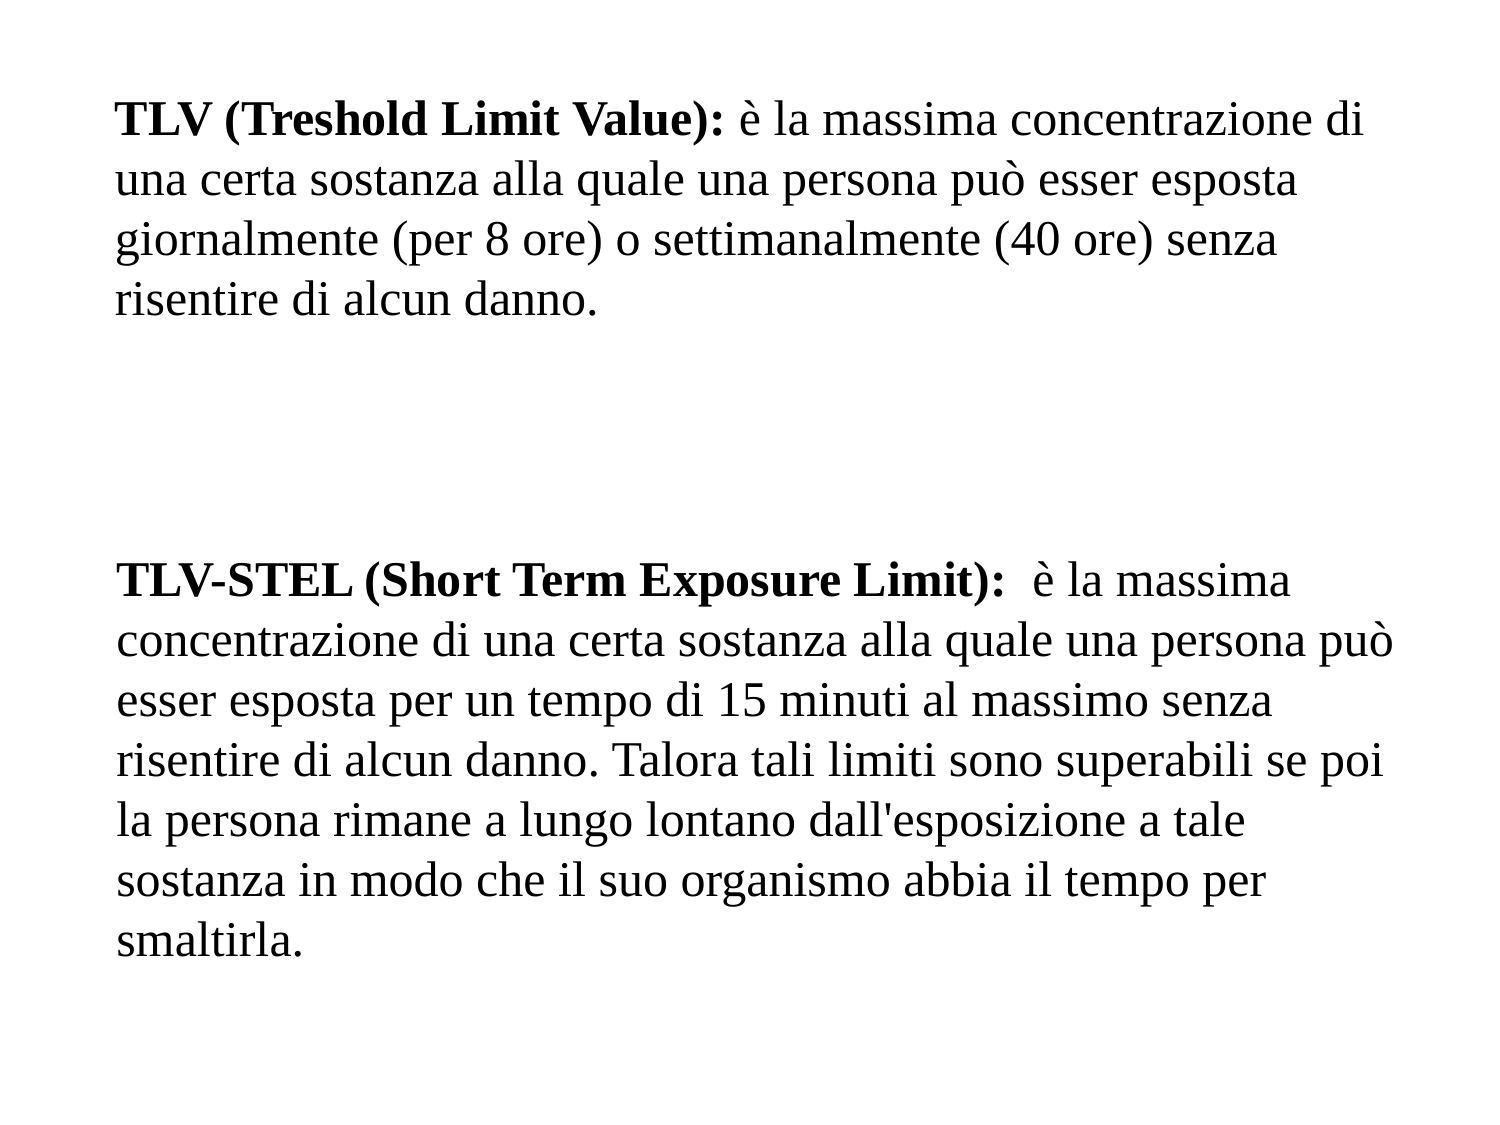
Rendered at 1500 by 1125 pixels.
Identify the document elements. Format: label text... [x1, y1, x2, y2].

text_box TLV (Treshold Limit Value): è la massima concentrazione di una certa sostanza alla quale una persona può esser esposta giornalmente (per 8 ore) o settimanalmente (40 ore) senza risentire di alcun danno. [100, 78, 1412, 333]
text_box TLV-STEL (Short Term Exposure Limit): è la massima concentrazione di una certa sostanza alla quale una persona può esser esposta per un tempo di 15 minuti al massimo senza risentire di alcun danno. Talora tali limiti sono superabili se poi la persona rimane a lungo lontano dall'esposizione a tale sostanza in modo che il suo organismo abbia il tempo per smaltirla. [101, 538, 1413, 974]
